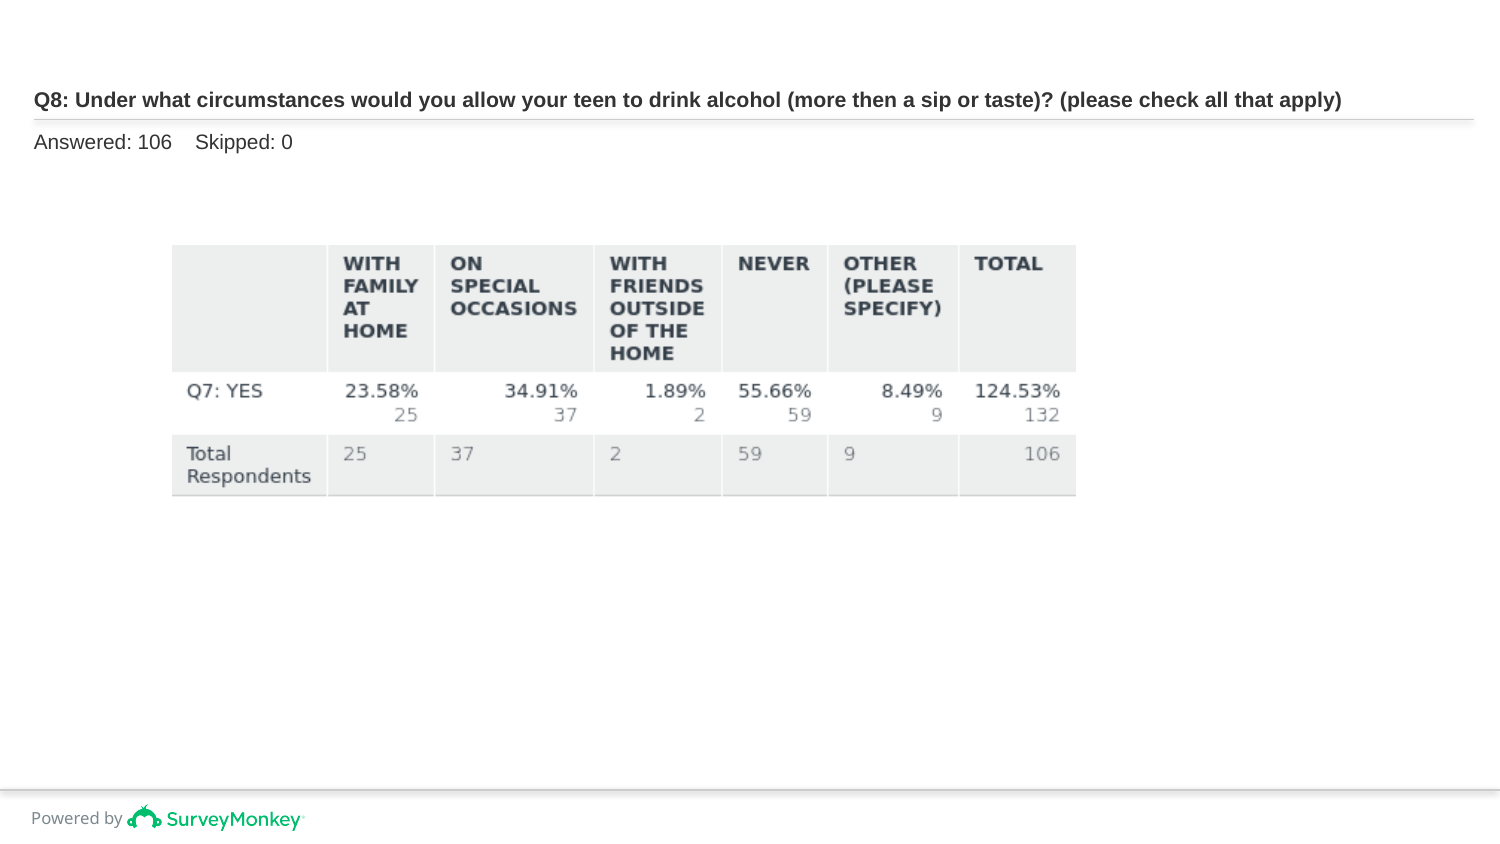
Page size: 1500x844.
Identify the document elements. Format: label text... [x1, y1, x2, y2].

title Q8: Under what circumstances would you allow your teen to drink alcohol (more then a sip or taste)? (please check all that apply) [18, 54, 1369, 119]
list Answered: 106 Skipped: 0 [18, 120, 894, 162]
picture [171, 245, 1076, 498]
picture [116, 793, 316, 842]
